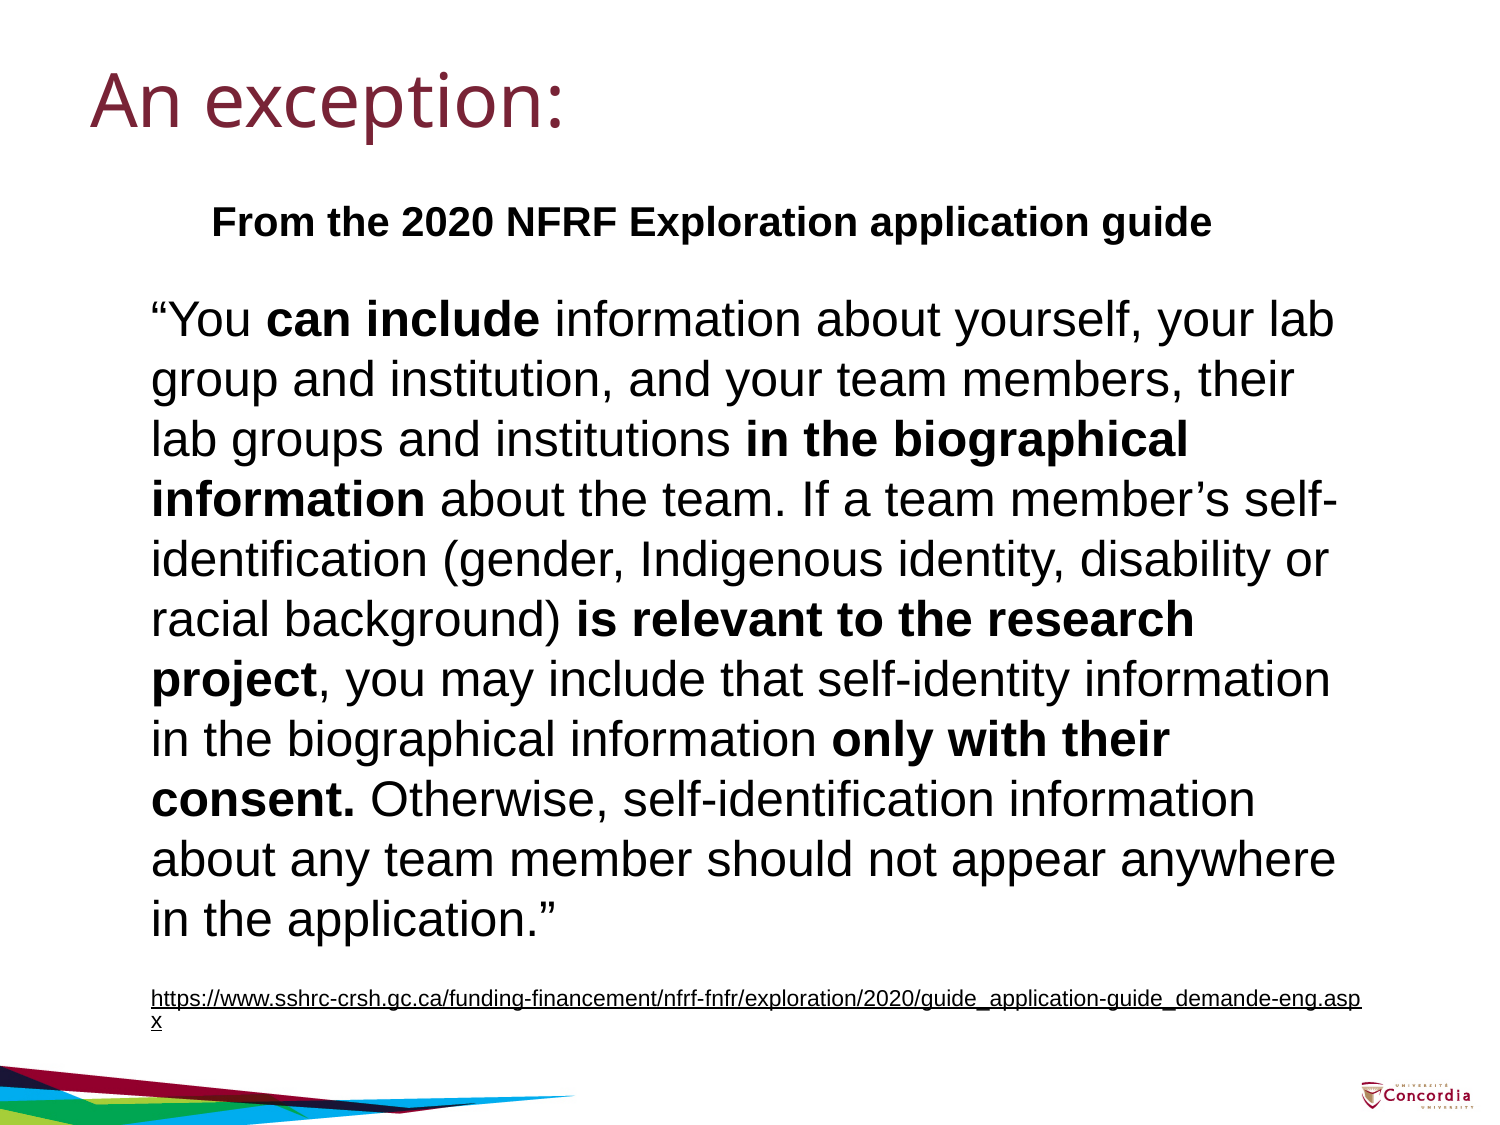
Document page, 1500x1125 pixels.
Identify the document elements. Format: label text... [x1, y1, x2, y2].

list From the 2020 NFRF Exploration application guide [75, 187, 1325, 250]
title An exception: [75, 45, 1325, 187]
list “You can include information about yourself, your lab group and institution, and your team members, their lab groups and institutions in the biographical information about the team. If a team member’s self-identification (gender, Indigenous identity, disability or racial background) is relevant to the research project, you may include that self-identity information in the biographical information only with their consent. Otherwise, self-identification information about any team member should not appear anywhere in the application.” https://www.sshrc-crsh.gc.ca/funding-financement/nfrf-fnfr/exploration/2020/guide_application-guide_demande-eng.aspx [135, 278, 1386, 1017]
picture [0, 0, 1500, 1125]
